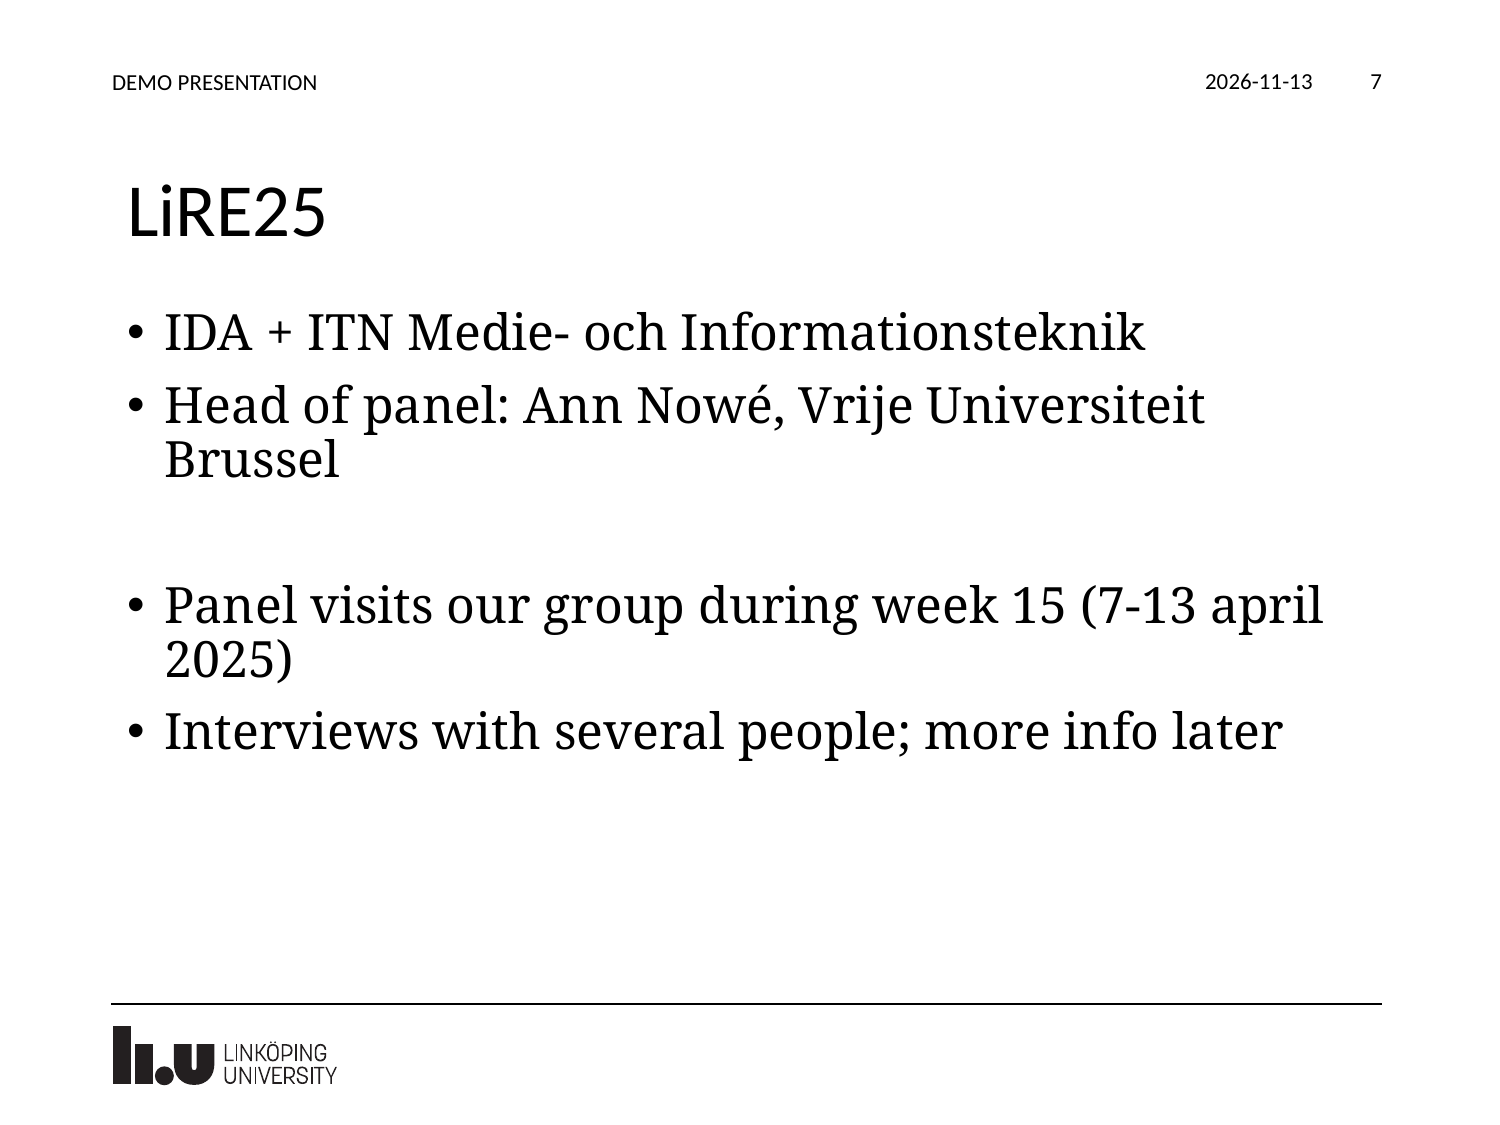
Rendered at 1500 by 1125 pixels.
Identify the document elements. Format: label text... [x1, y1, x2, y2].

slide_number 7 [1306, 59, 1397, 103]
list IDA + ITN Medie- och Informationsteknik Head of panel: Ann Nowé, Vrije Universiteit Brussel Panel visits our group during week 15 (7-13 april 2025) Interviews with several people; more info later [112, 300, 1382, 968]
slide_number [1092, 59, 1306, 103]
title LiRE25 [112, 163, 1382, 300]
footer DEMO PRESENTATION [97, 59, 1055, 103]
